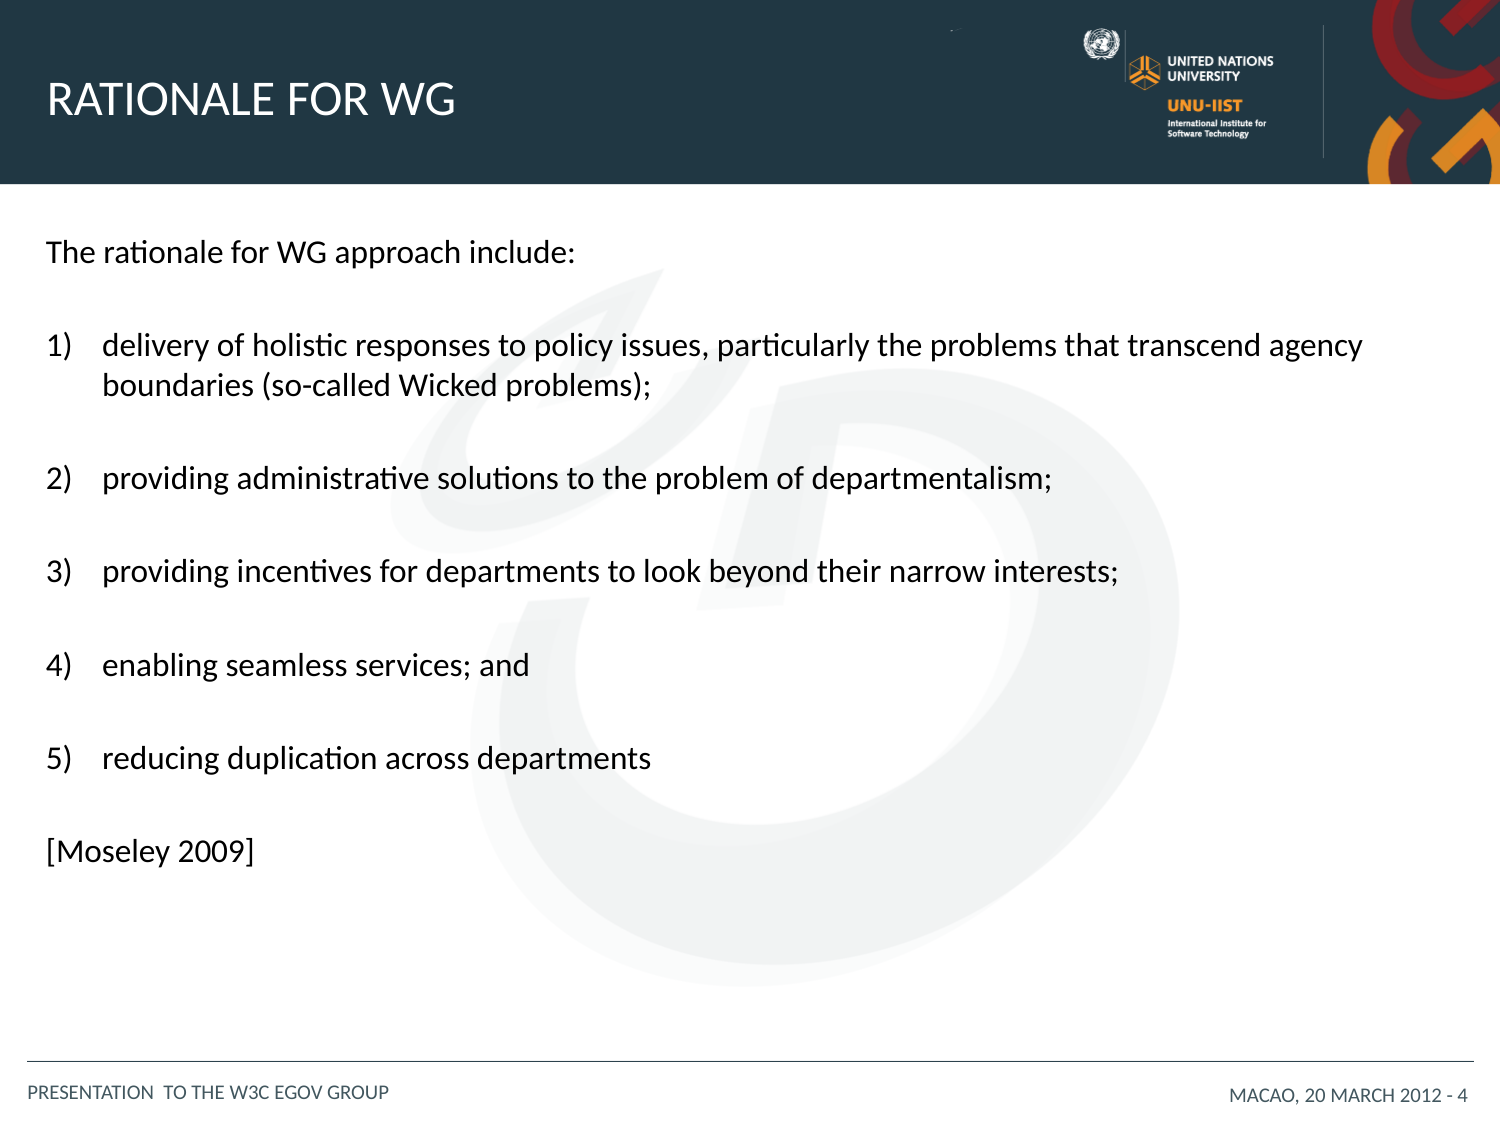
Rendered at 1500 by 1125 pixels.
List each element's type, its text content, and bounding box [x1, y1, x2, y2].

title Rationale for WG [29, 0, 1011, 200]
list The rationale for WG approach include: delivery of holistic responses to policy issues, particularly the problems that transcend agency boundaries (so-called Wicked problems); providing administrative solutions to the problem of departmentalism; providing incentives for departments to look beyond their narrow interests; enabling seamless services; and reducing duplication across departments [Moseley 2009] [31, 222, 1473, 1020]
picture [0, 0, 1500, 1125]
